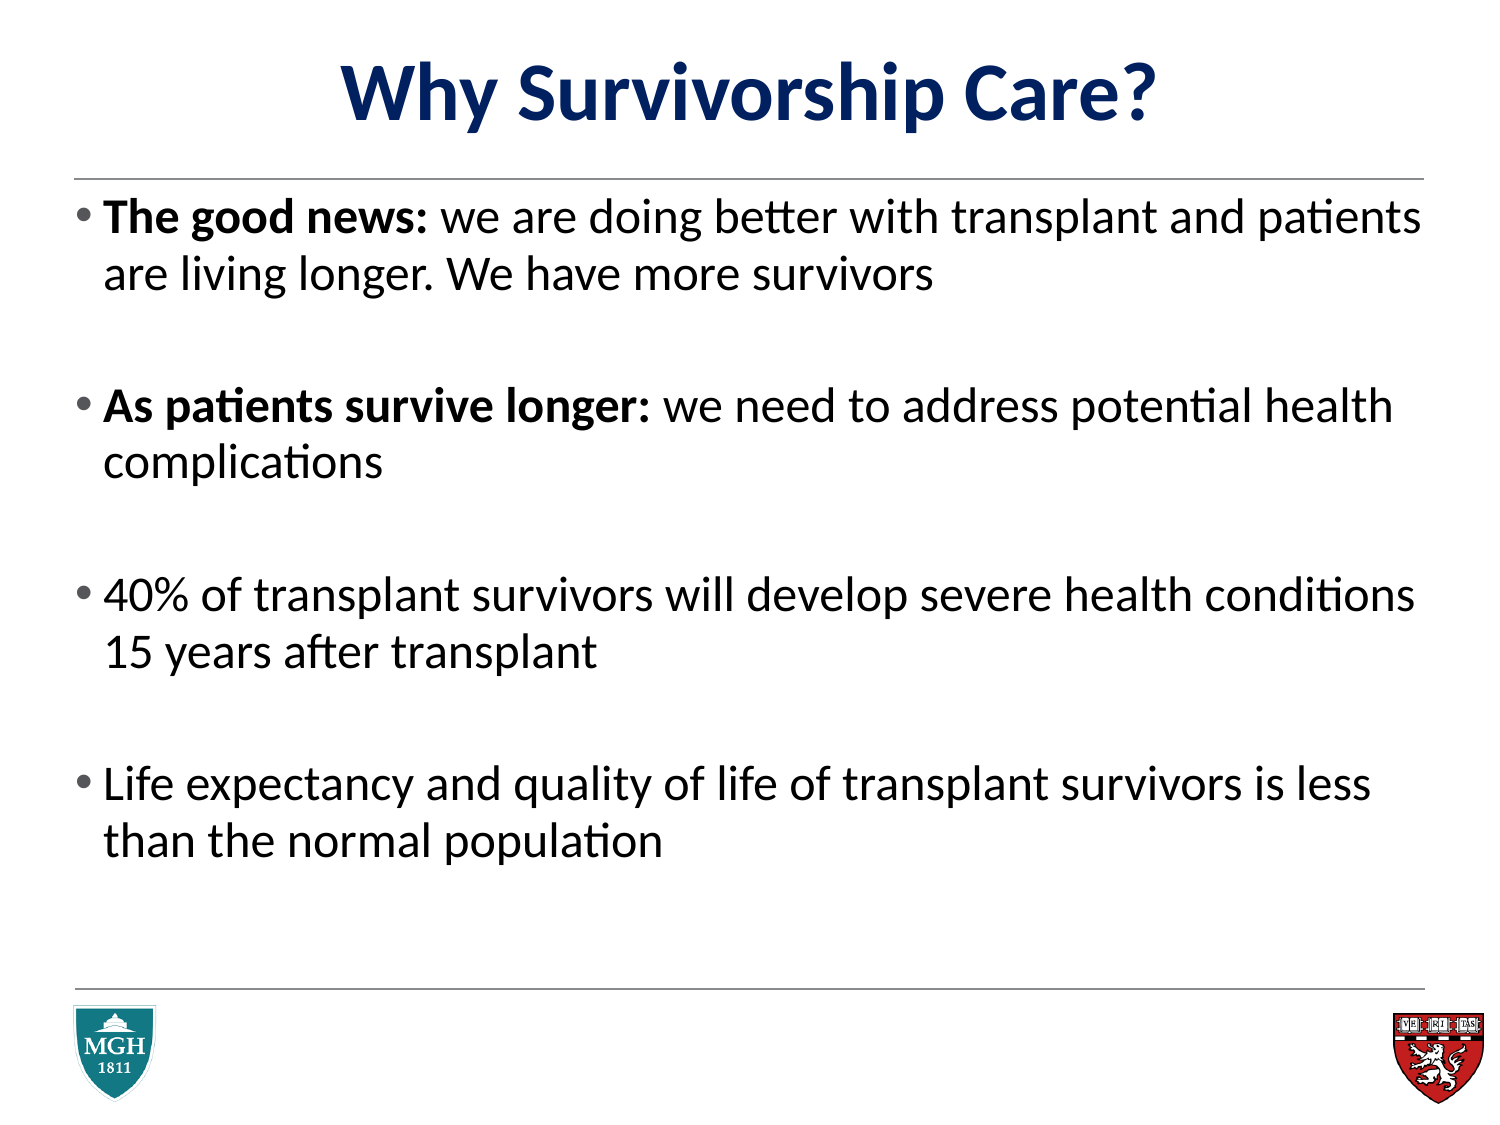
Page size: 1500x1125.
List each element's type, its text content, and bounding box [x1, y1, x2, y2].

picture [1393, 1012, 1485, 1104]
list The good news: we are doing better with transplant and patients are living longer. We have more survivors As patients survive longer: we need to address potential health complications 40% of transplant survivors will develop severe health conditions 15 years after transplant Life expectancy and quality of life of transplant survivors is less than the normal population [75, 187, 1425, 635]
picture [73, 1005, 162, 1102]
title Why Survivorship Care? [75, 0, 1425, 187]
